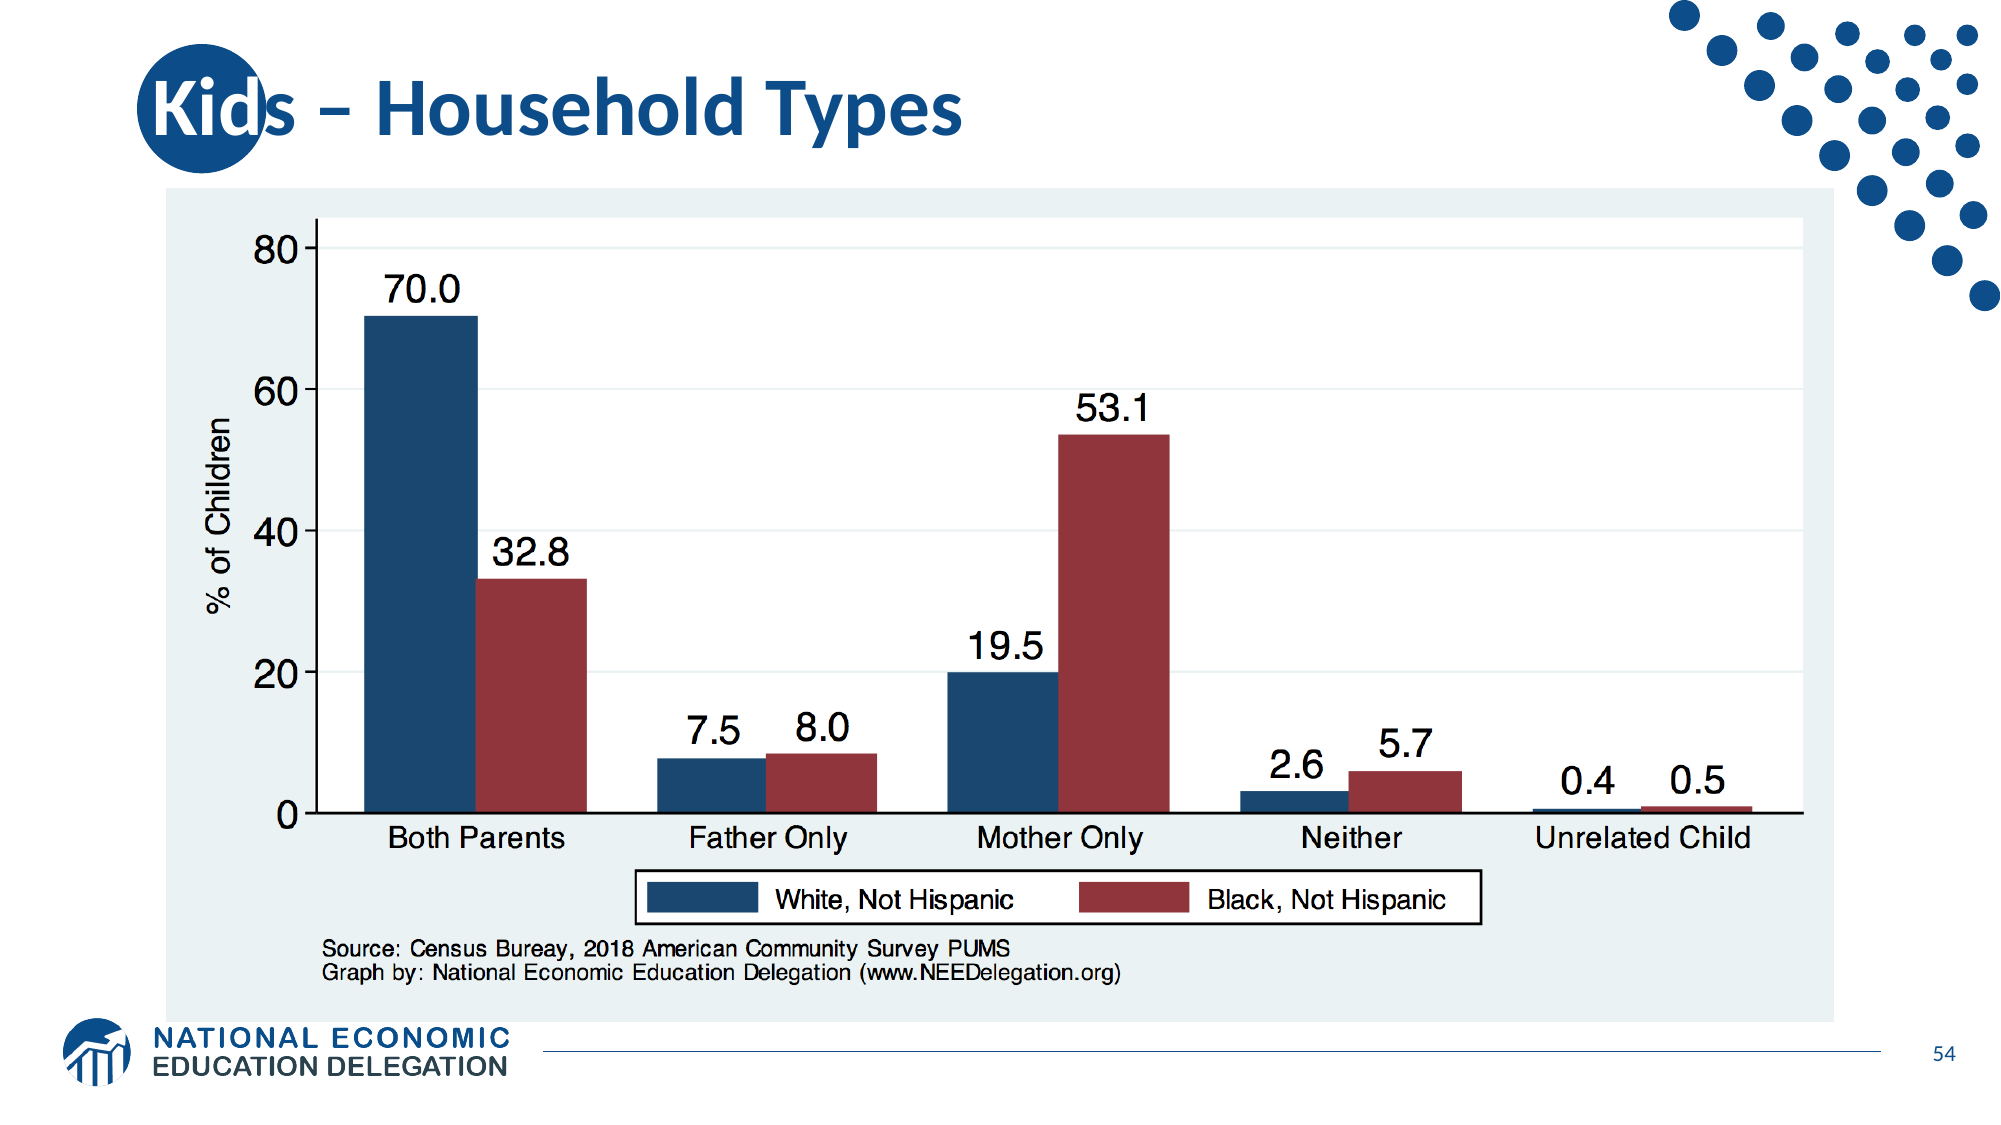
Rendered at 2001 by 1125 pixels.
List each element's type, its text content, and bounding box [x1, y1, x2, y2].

slide_number 54 [1521, 1022, 1972, 1082]
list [166, 188, 1834, 1022]
title Kids – Household Types [137, 0, 1863, 218]
picture [55, 1013, 520, 1091]
